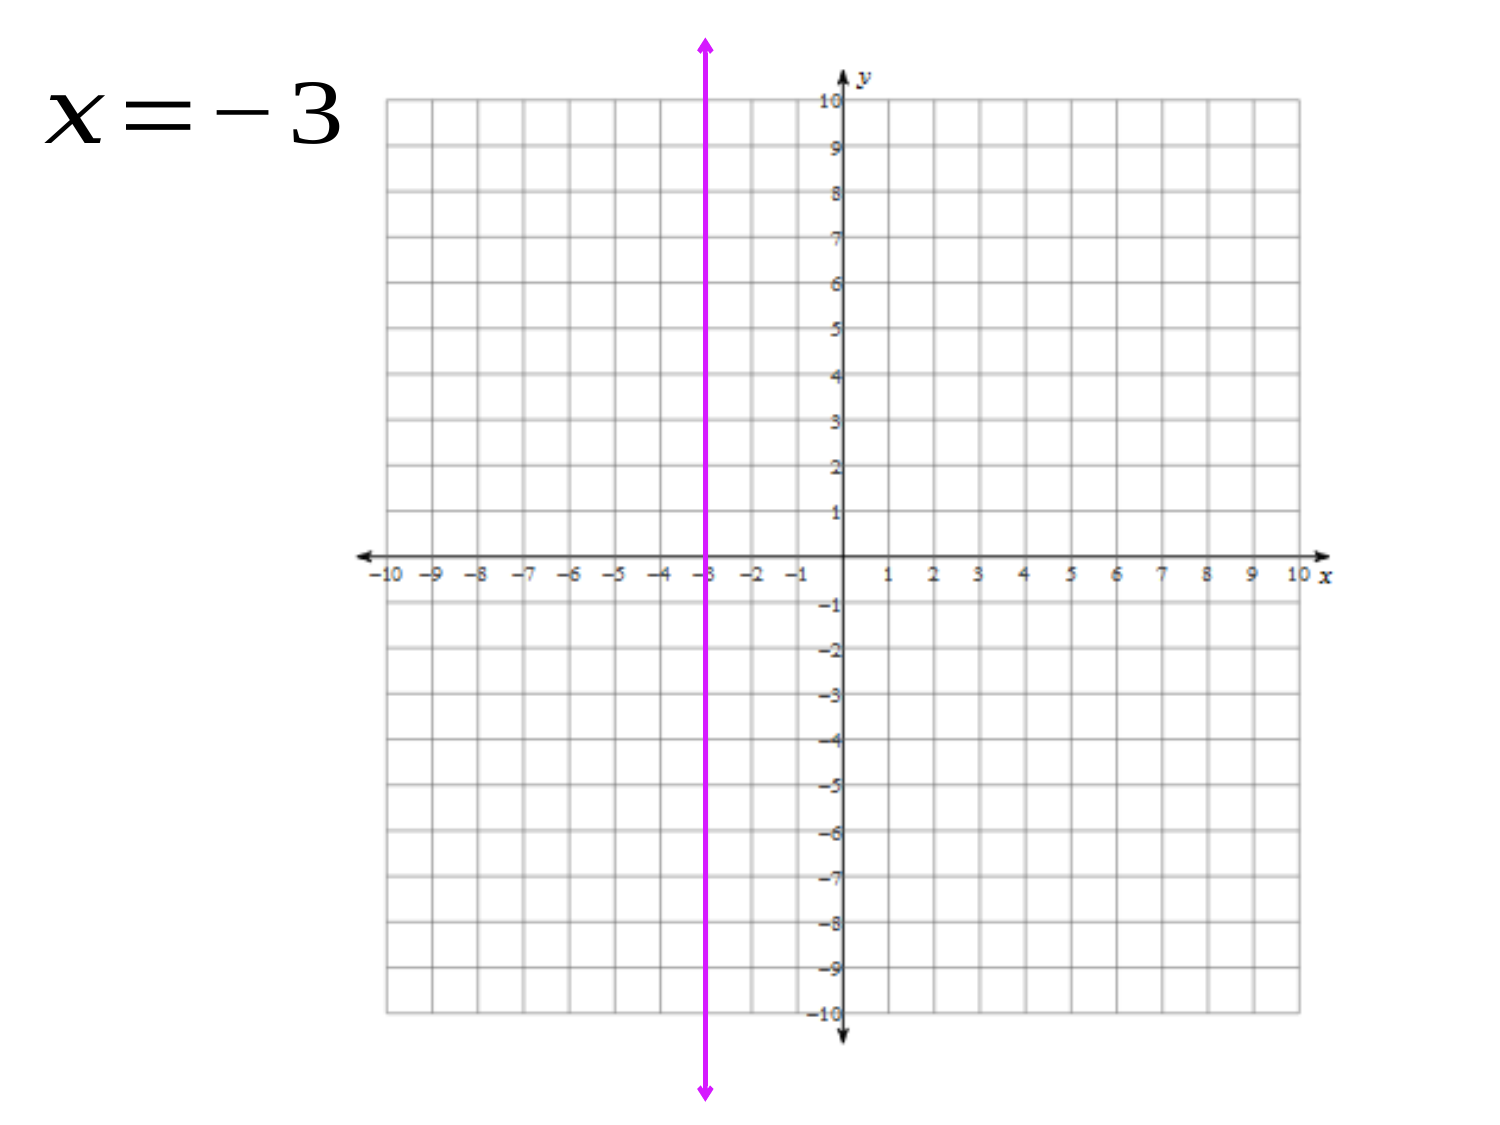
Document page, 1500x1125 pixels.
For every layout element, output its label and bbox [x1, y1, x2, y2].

picture [706, 37, 1438, 1089]
picture [305, 37, 705, 1089]
